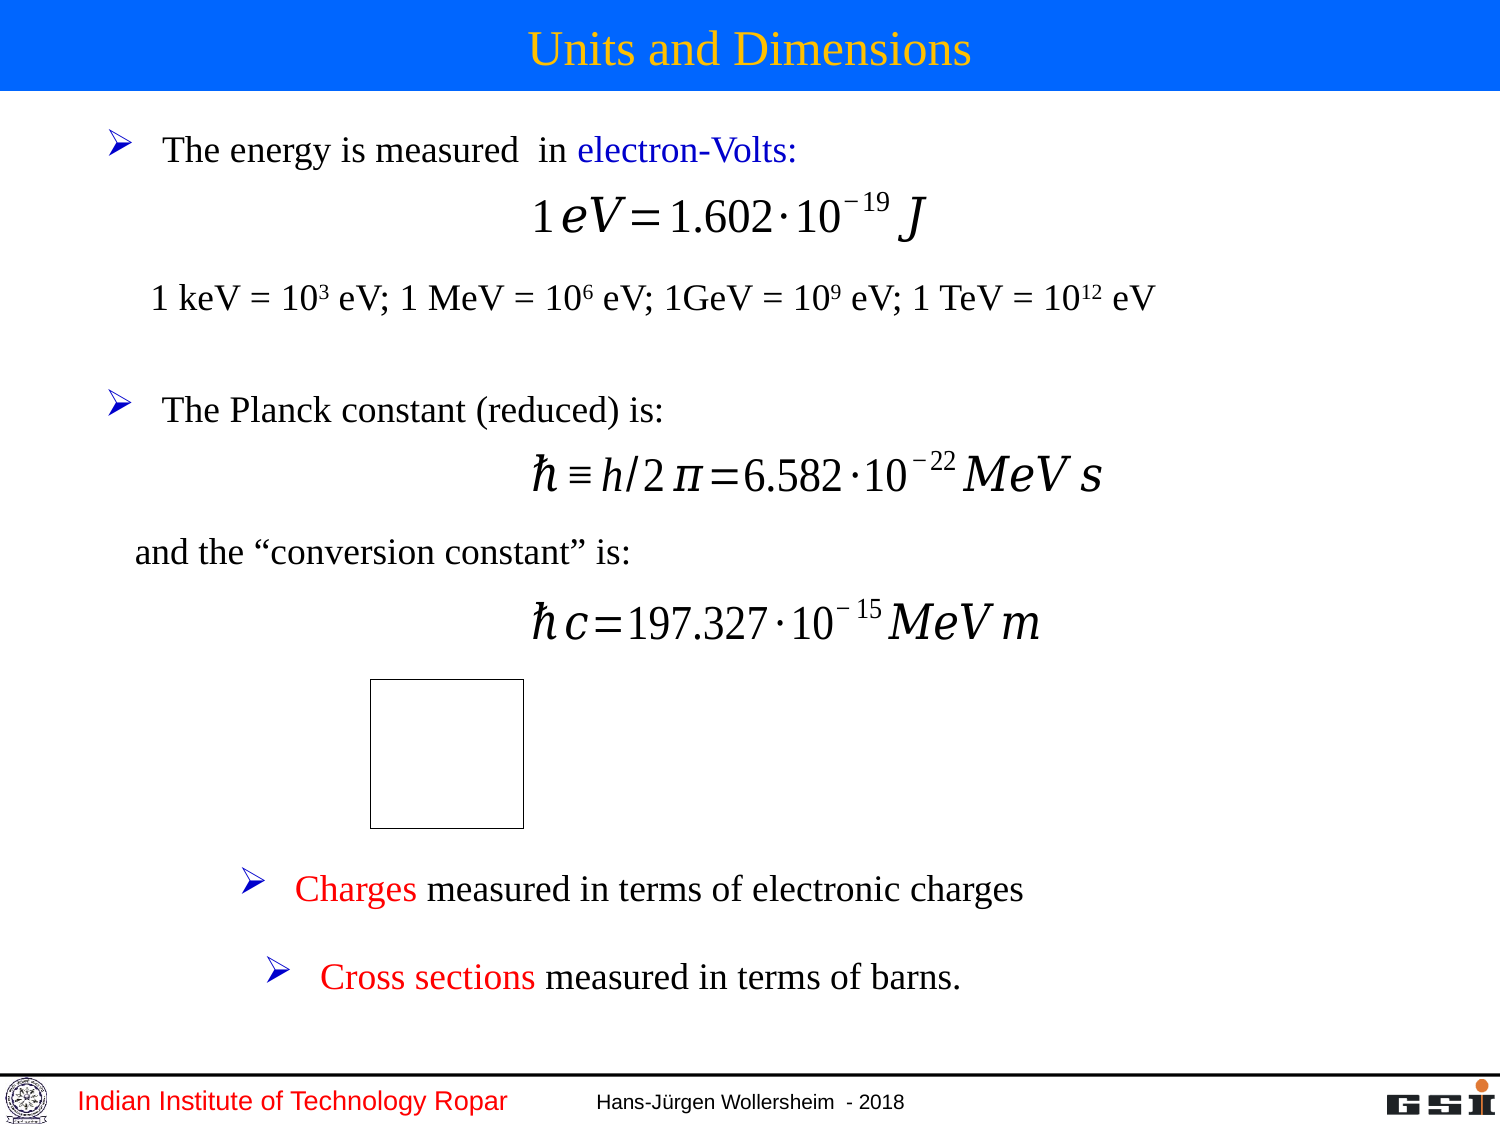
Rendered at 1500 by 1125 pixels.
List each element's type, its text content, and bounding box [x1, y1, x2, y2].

picture [5, 1077, 47, 1124]
text_box 1 keV = 103 eV; 1 MeV = 106 eV; 1GeV = 109 eV; 1 TeV = 1012 eV [135, 265, 1172, 326]
title Units and Dimensions [0, 0, 1500, 91]
text_box The energy is measured in electron-Volts: [90, 118, 813, 178]
text_box and the “conversion constant” is: [120, 519, 647, 580]
picture [1387, 1079, 1495, 1115]
text_box The Planck constant (reduced) is: [90, 377, 681, 438]
